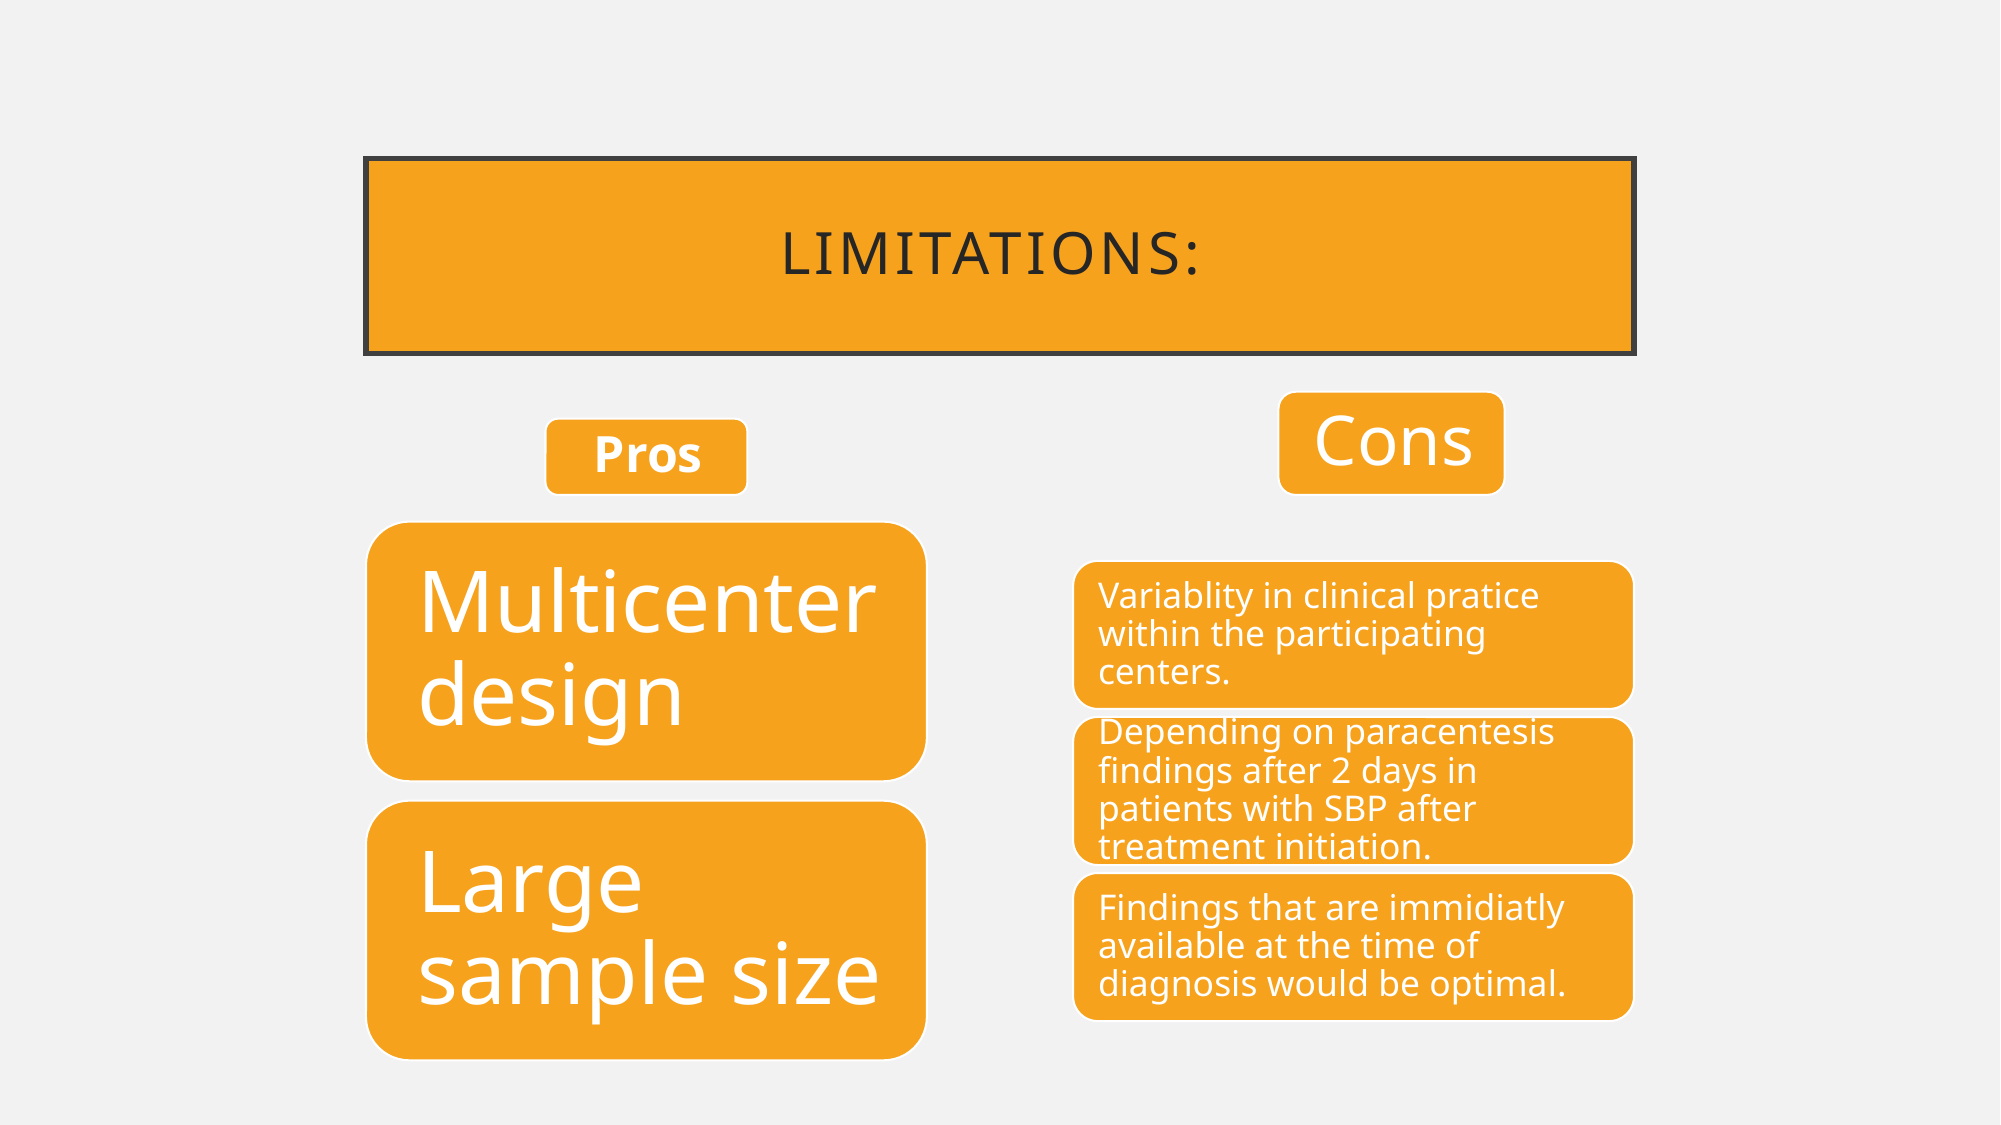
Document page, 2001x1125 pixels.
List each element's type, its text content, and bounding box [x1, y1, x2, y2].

title Limitations: [363, 156, 1637, 356]
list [1073, 515, 1634, 1067]
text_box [1039, 379, 1741, 495]
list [365, 515, 927, 1067]
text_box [365, 418, 927, 495]
